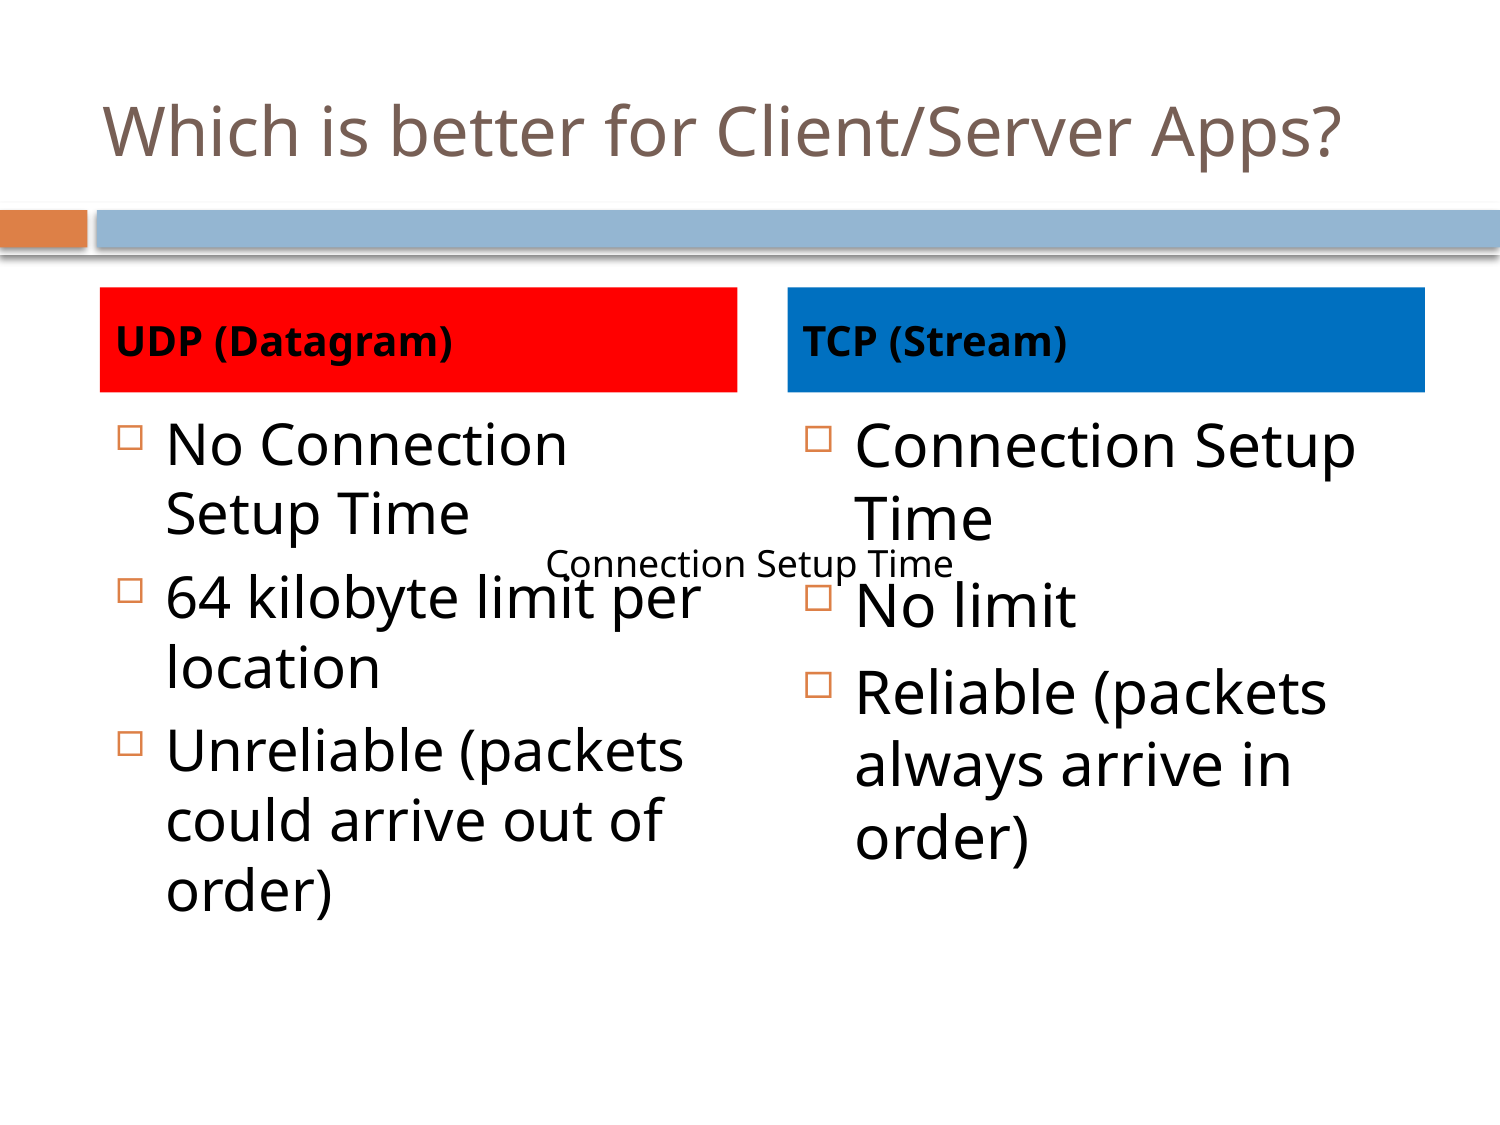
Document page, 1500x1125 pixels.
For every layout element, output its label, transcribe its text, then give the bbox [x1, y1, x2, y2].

text_box Connection Setup Time [530, 532, 970, 592]
list No Connection Setup Time 64 kilobyte limit per location Unreliable (packets could arrive out of order) [99, 399, 738, 988]
list UDP (Datagram) [99, 287, 738, 393]
title Which is better for Client/Server Apps? [87, 44, 1425, 213]
list Connection Setup Time No limit Reliable (packets always arrive in order) [787, 399, 1425, 988]
list TCP (Stream) [787, 287, 1425, 393]
